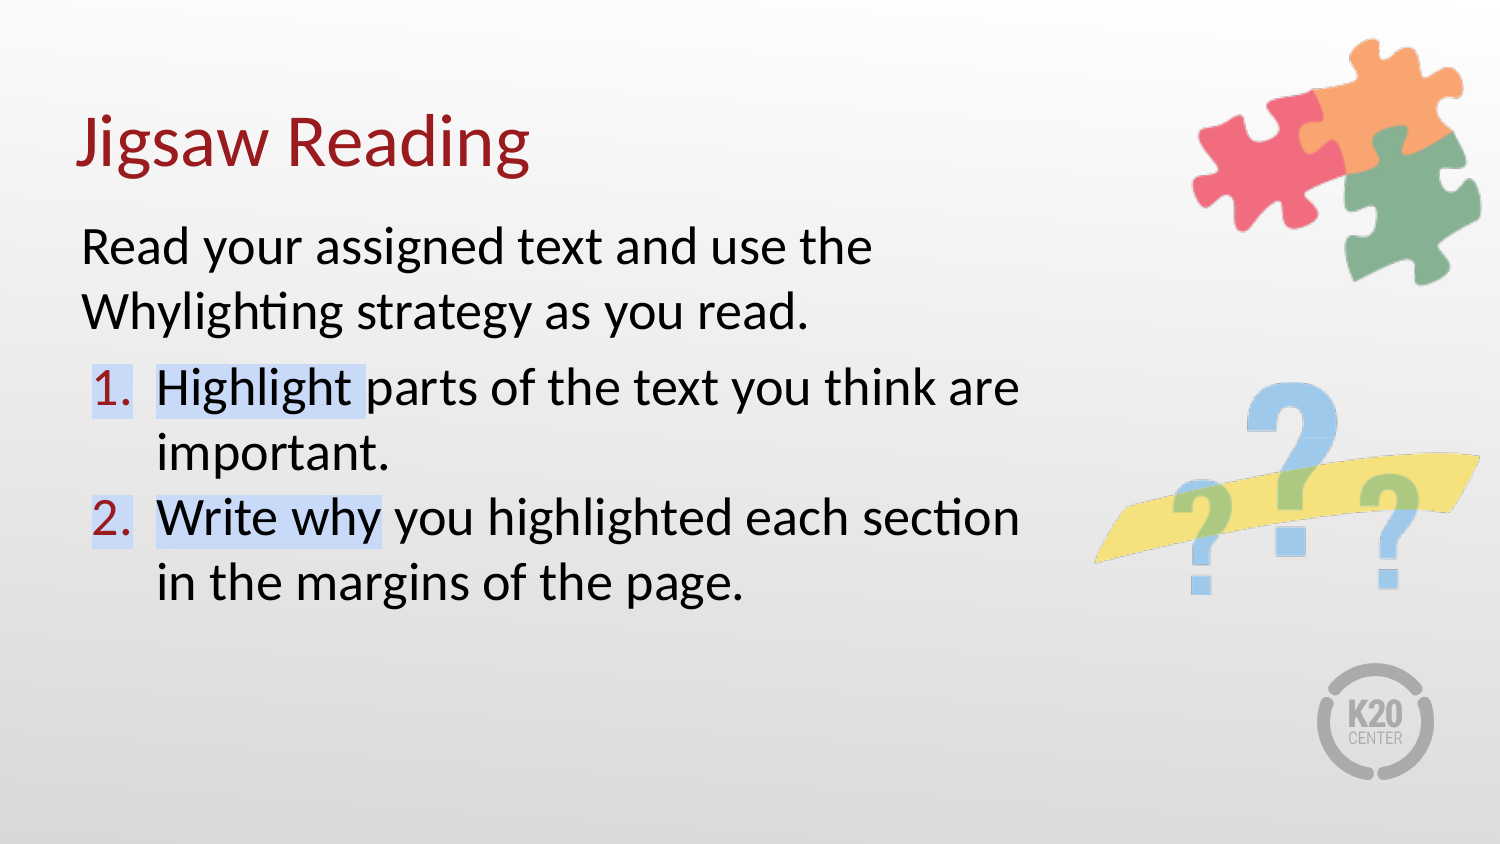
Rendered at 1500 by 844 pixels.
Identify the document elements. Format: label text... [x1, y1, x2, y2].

picture [1300, 646, 1451, 797]
picture [1173, 0, 1500, 326]
list Read your assigned text and use the Whylighting strategy as you read. Highlight parts of the text you think are important. Write why you highlighted each section in the margins of the page. [66, 202, 1070, 743]
title Jigsaw Reading [75, 40, 1168, 182]
picture [1075, 382, 1500, 595]
